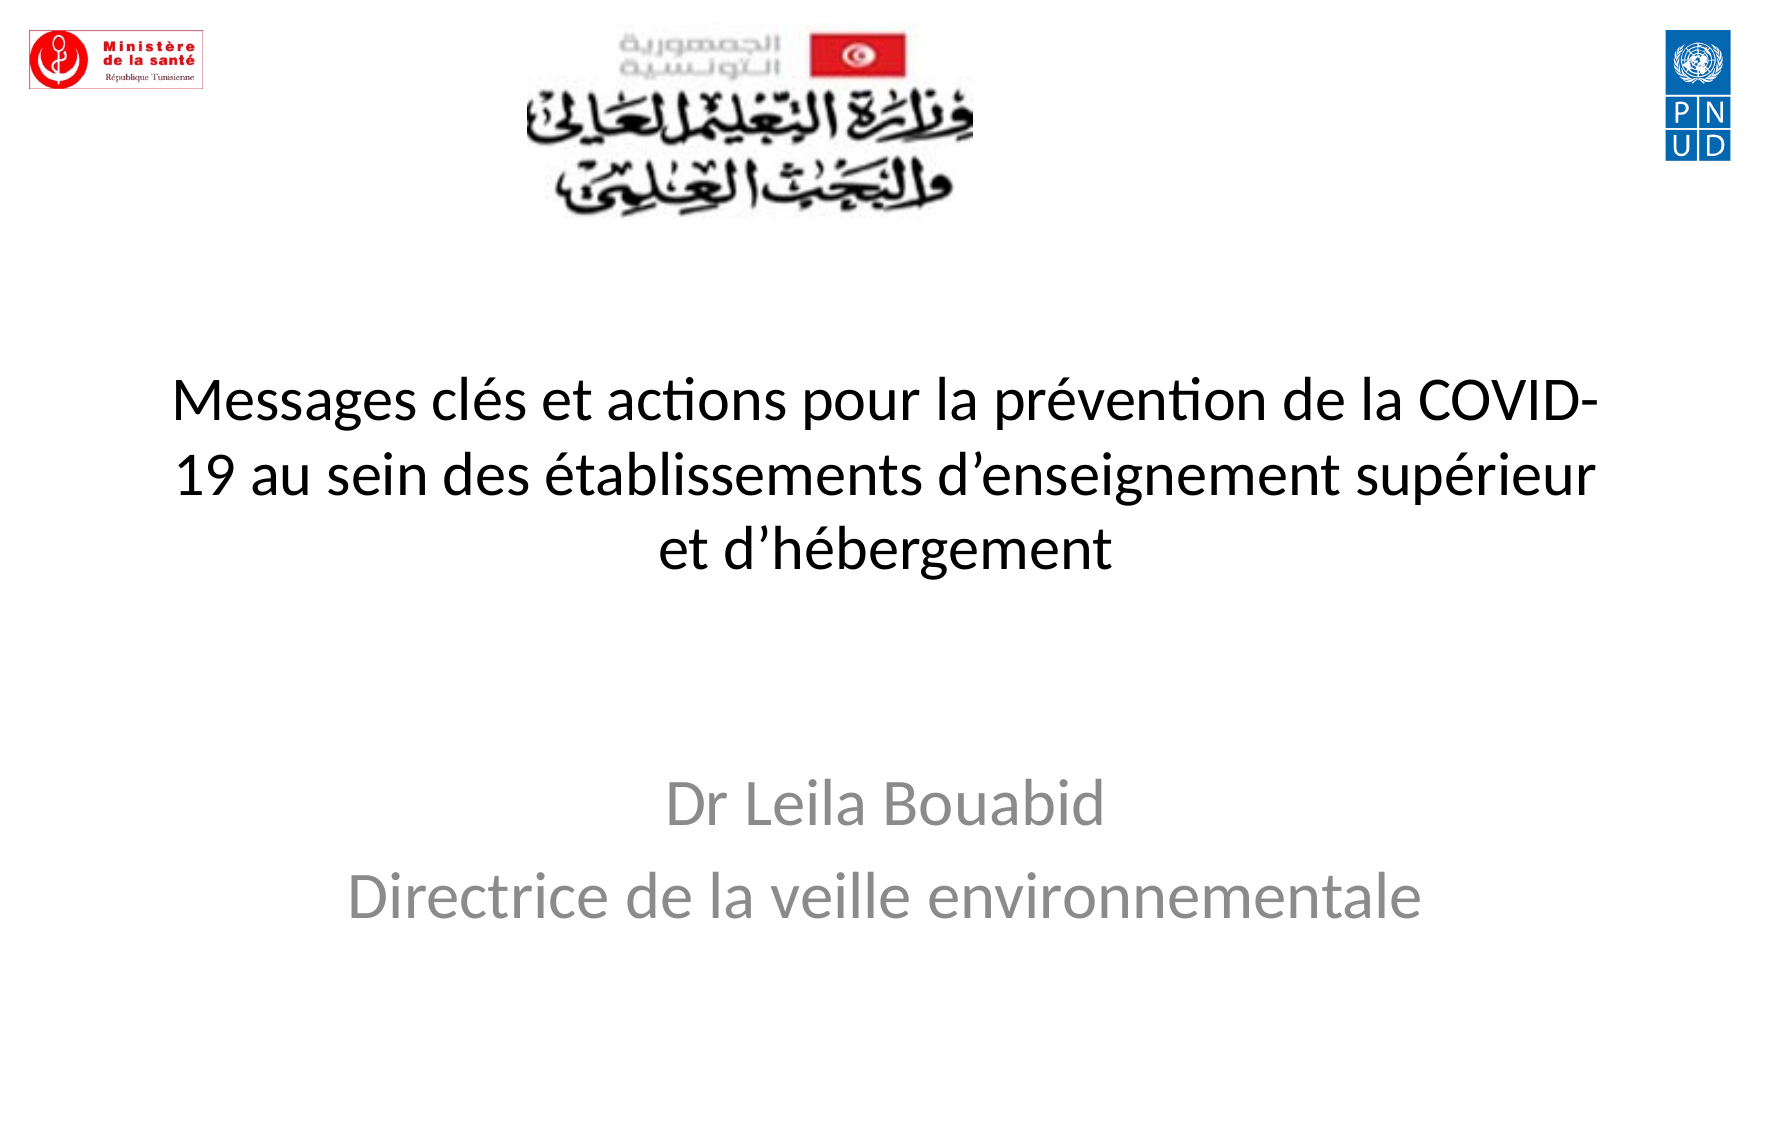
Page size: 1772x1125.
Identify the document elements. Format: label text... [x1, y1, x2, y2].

picture [29, 30, 203, 89]
picture [527, 23, 973, 247]
title Messages clés et actions pour la prévention de la COVID-19 au sein des établissements d’enseignement supérieur et d’hébergement [132, 349, 1639, 591]
picture [1665, 30, 1731, 161]
subtitle Dr Leila Bouabid Directrice de la veille environnementale [265, 751, 1507, 1039]
